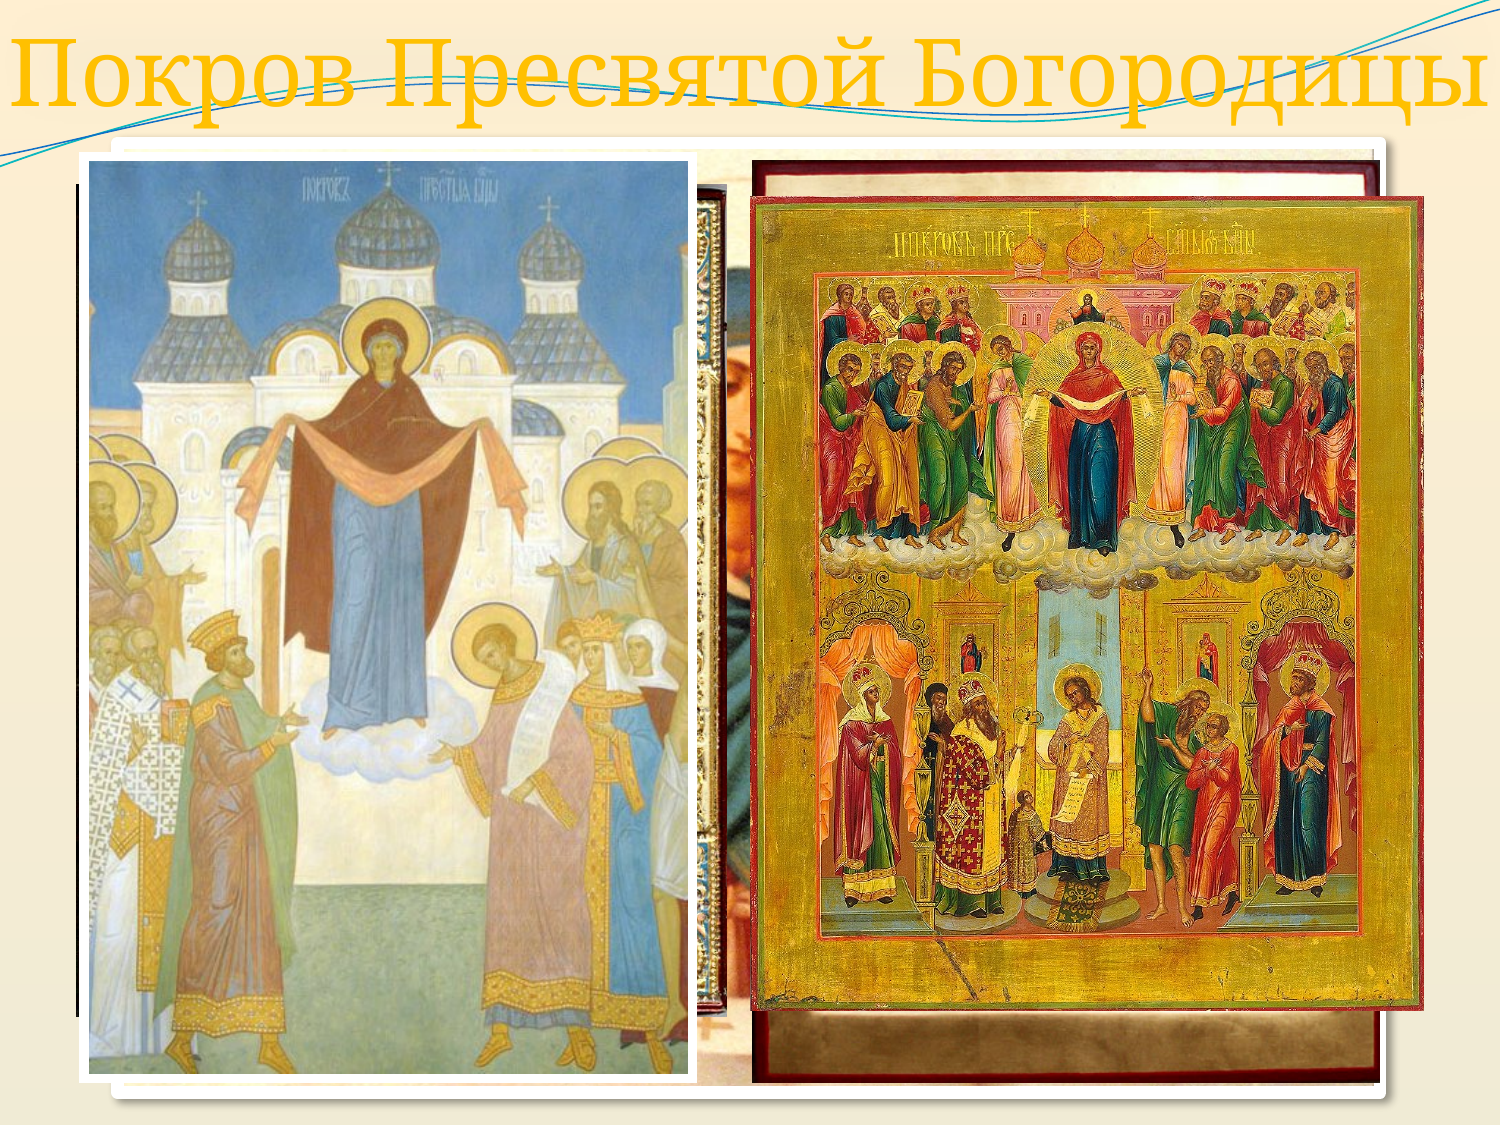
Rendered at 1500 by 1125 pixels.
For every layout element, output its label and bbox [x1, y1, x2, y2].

picture [88, 148, 1424, 1087]
picture [76, 184, 83, 1017]
picture [752, 1021, 1380, 1083]
